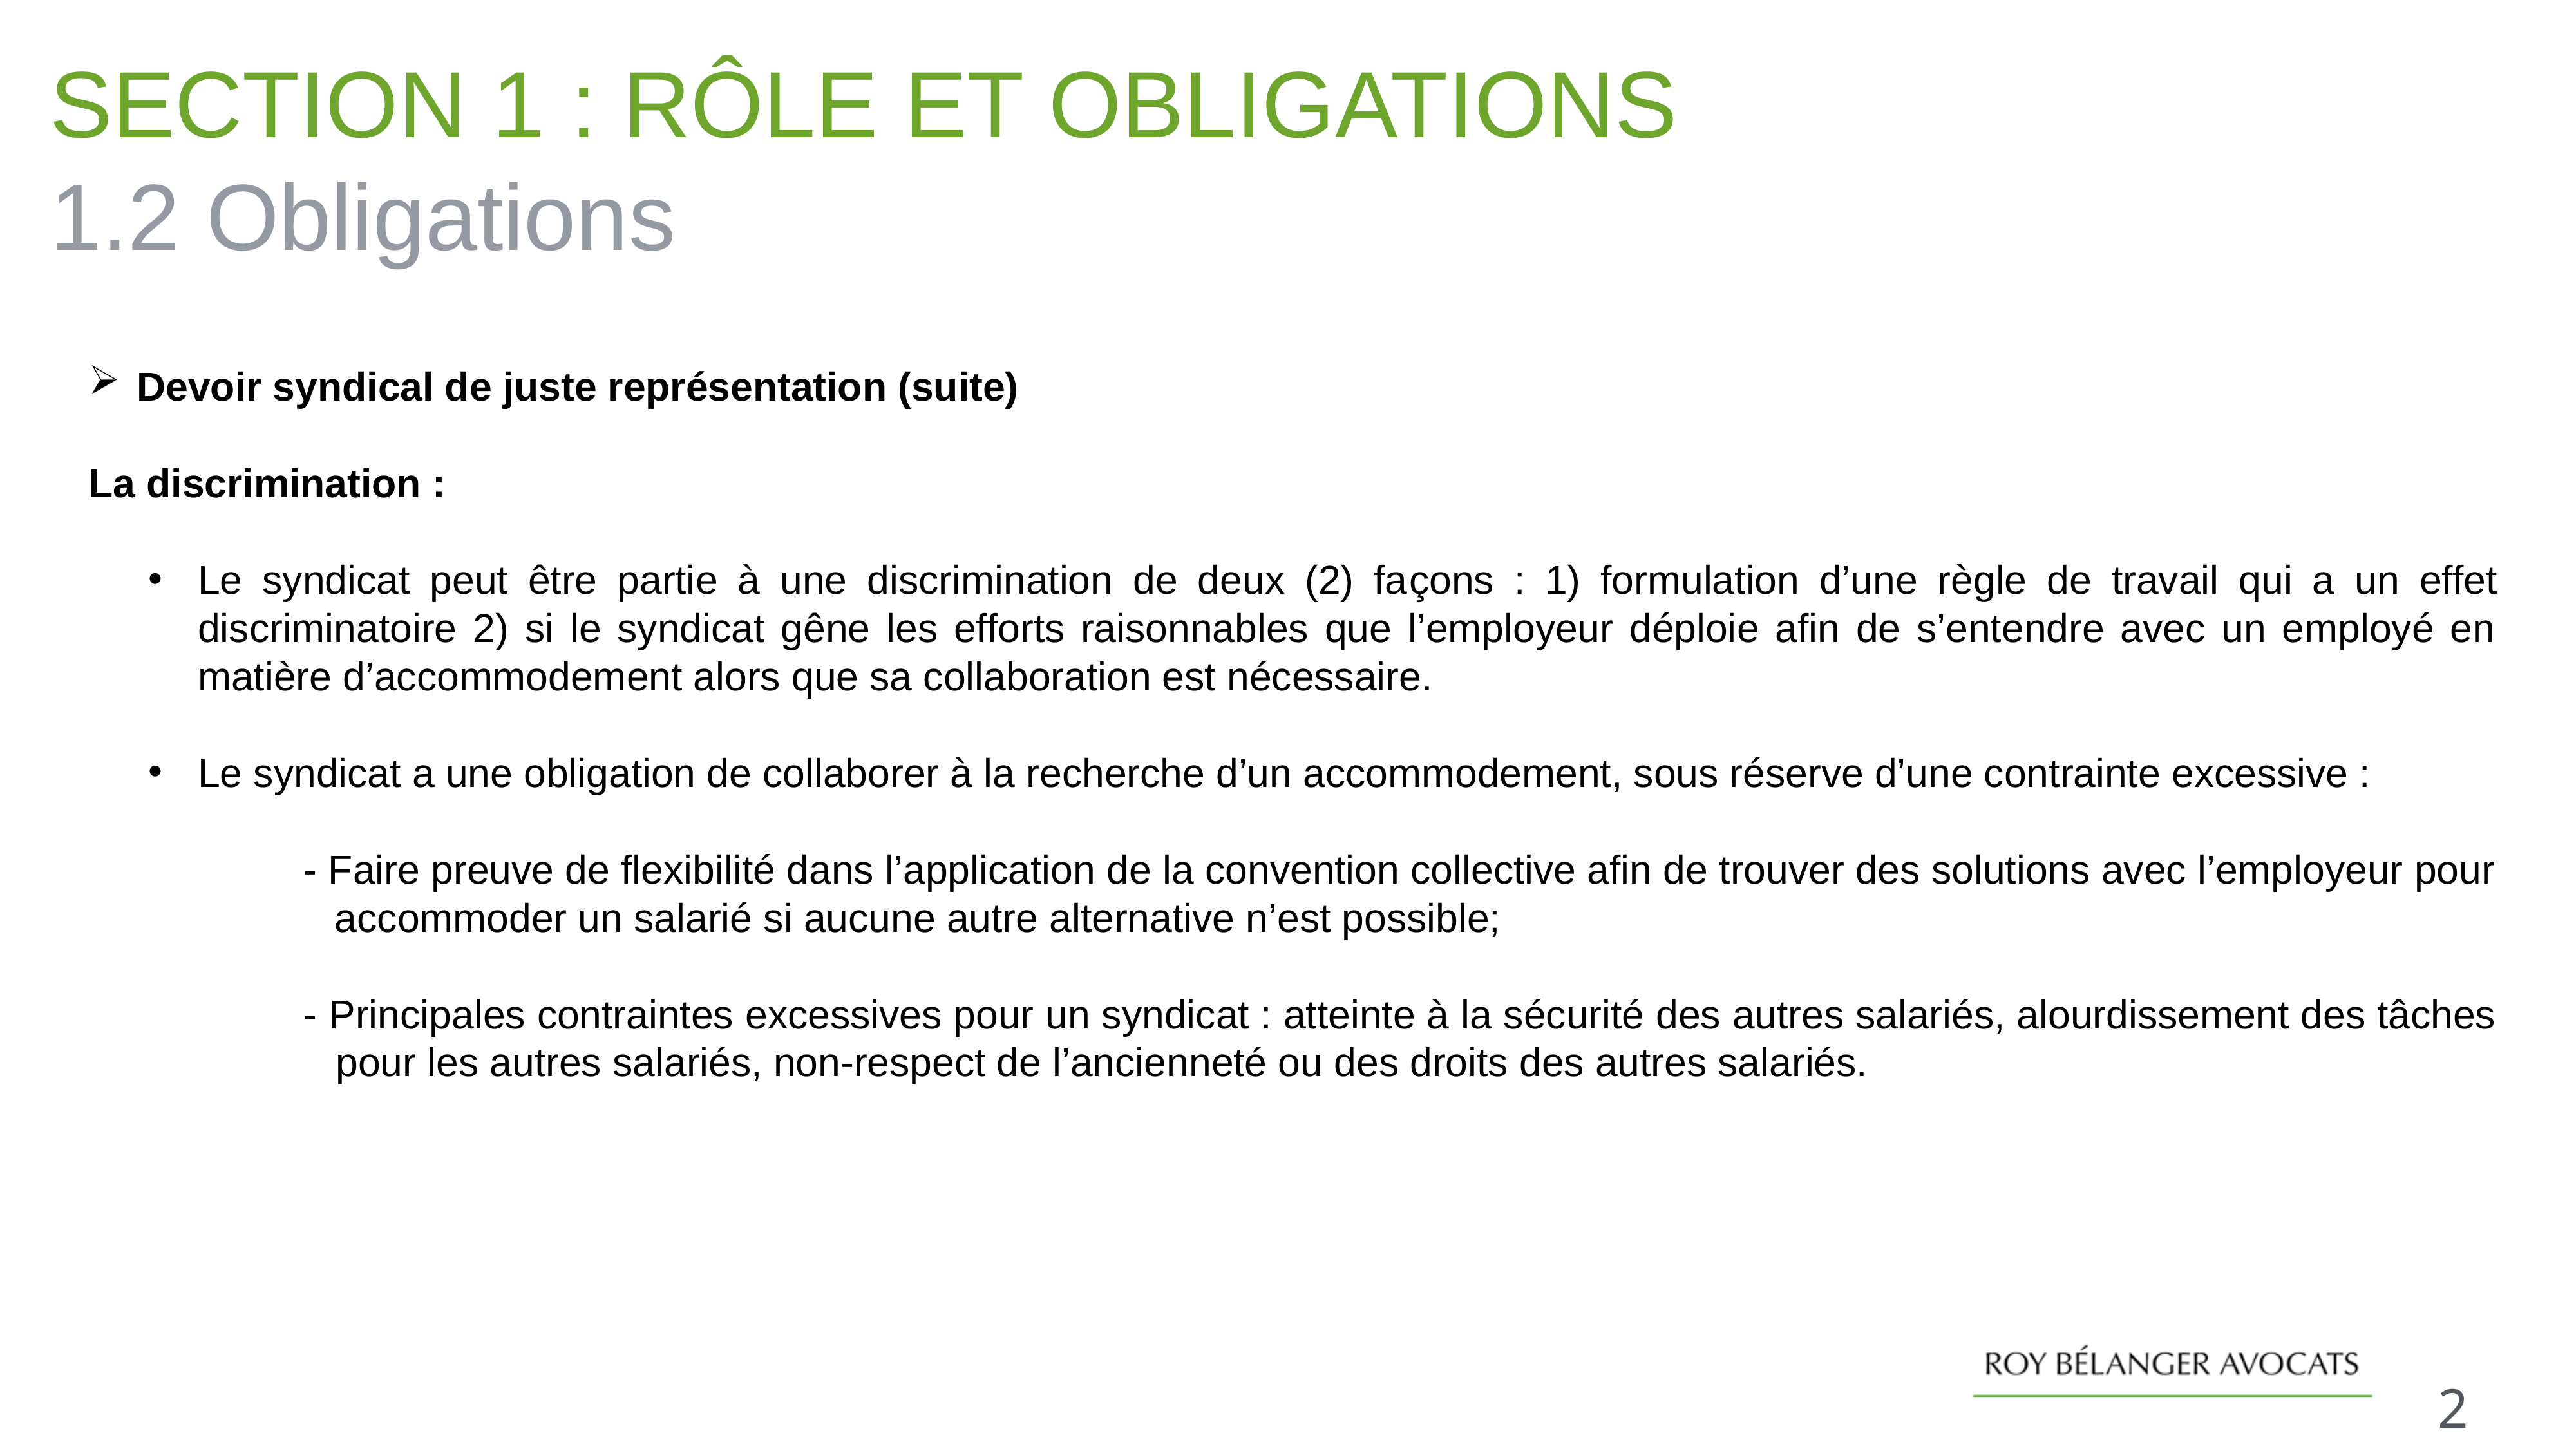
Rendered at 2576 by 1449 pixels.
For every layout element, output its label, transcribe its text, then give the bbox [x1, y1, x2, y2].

text_box Devoir syndical de juste représentation (suite) La discrimination : Le syndicat peut être partie à une discrimination de deux (2) façons : 1) formulation d’une règle de travail qui a un effet discriminatoire 2) si le syndicat gêne les efforts raisonnables que l’employeur déploie afin de s’entendre avec un employé en matière d’accommodement alors que sa collaboration est nécessaire. Le syndicat a une obligation de collaborer à la recherche d’un accommodement, sous réserve d’une contrainte excessive : - Faire preuve de flexibilité dans l’application de la convention collective afin de trouver des solutions avec l’employeur pour accommoder un salarié si aucune autre alternative n’est possible; - Principales contraintes excessives pour un syndicat : atteinte à la sécurité des autres salariés, alourdissement des tâches pour les autres salariés, non-respect de l’ancienneté ou des droits des autres salariés. [83, 355, 2505, 1287]
picture [1949, 1323, 2391, 1416]
text_box SECTION 1 : RÔLE ET OBLIGATIONS 1.2 Obligations [40, 39, 2309, 274]
slide_number 23 [2432, 1332, 2505, 1408]
